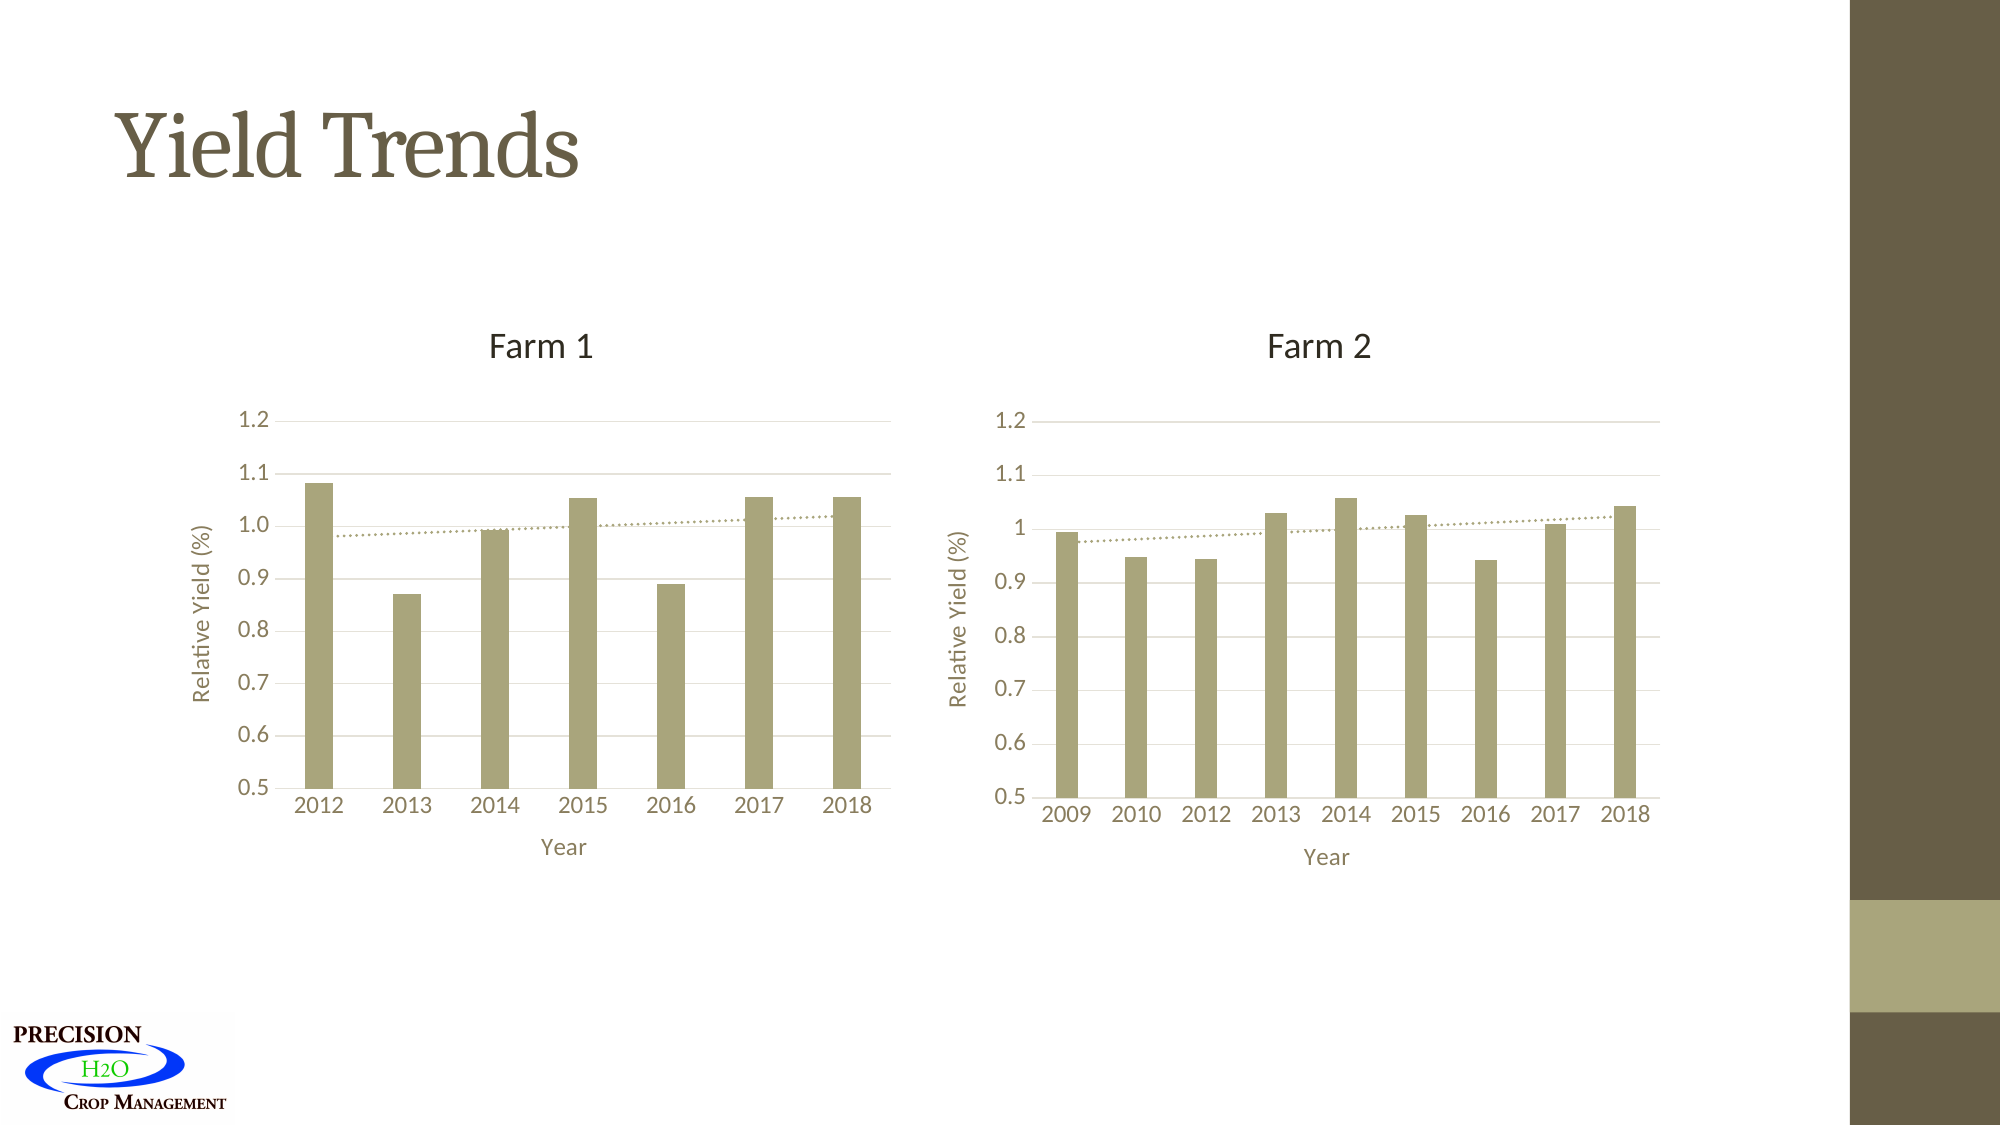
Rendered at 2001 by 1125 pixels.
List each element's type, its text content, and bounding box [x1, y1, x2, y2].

text_box Farm 1 [474, 313, 847, 374]
chart [155, 398, 907, 895]
picture [1, 1012, 235, 1125]
chart [932, 398, 1684, 895]
text_box Farm 2 [1252, 313, 1625, 374]
title Yield Trends [99, 45, 1767, 233]
